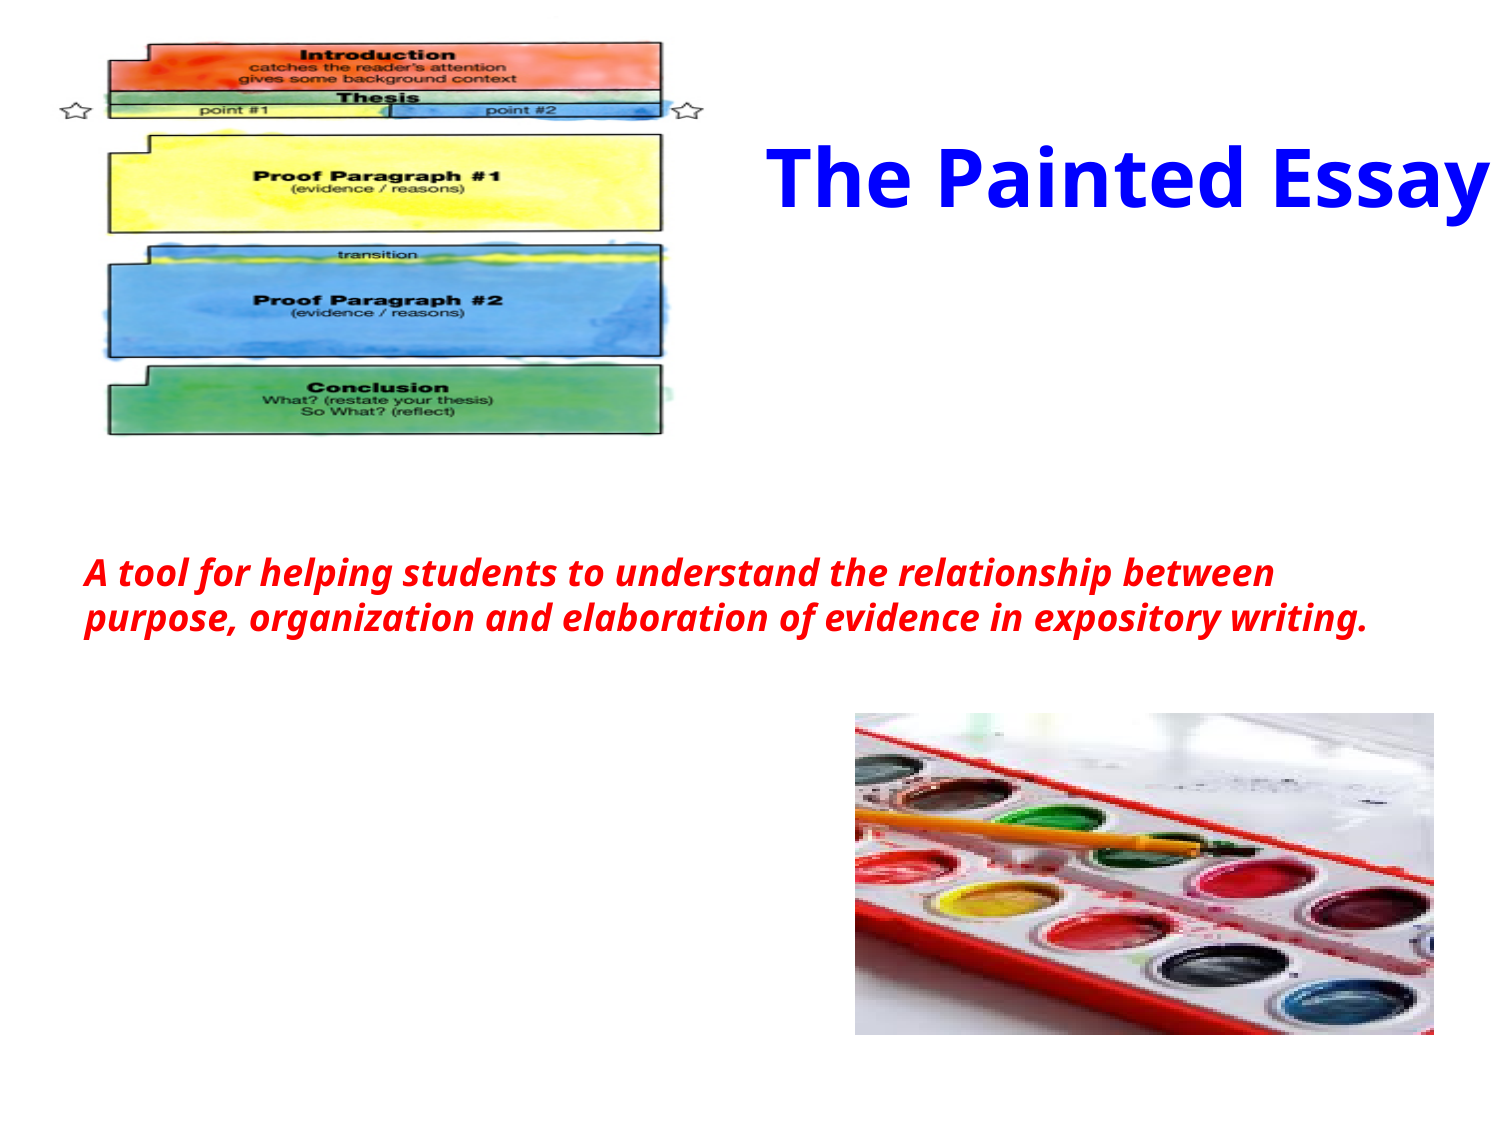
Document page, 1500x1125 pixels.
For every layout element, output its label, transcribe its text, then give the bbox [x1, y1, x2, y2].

text_box The Painted Essay [755, 121, 1500, 229]
text_box A tool for helping students to understand the relationship between purpose, organization and elaboration of evidence in expository writing. [75, 544, 1388, 645]
picture [47, 16, 714, 447]
picture [851, 706, 1440, 1035]
